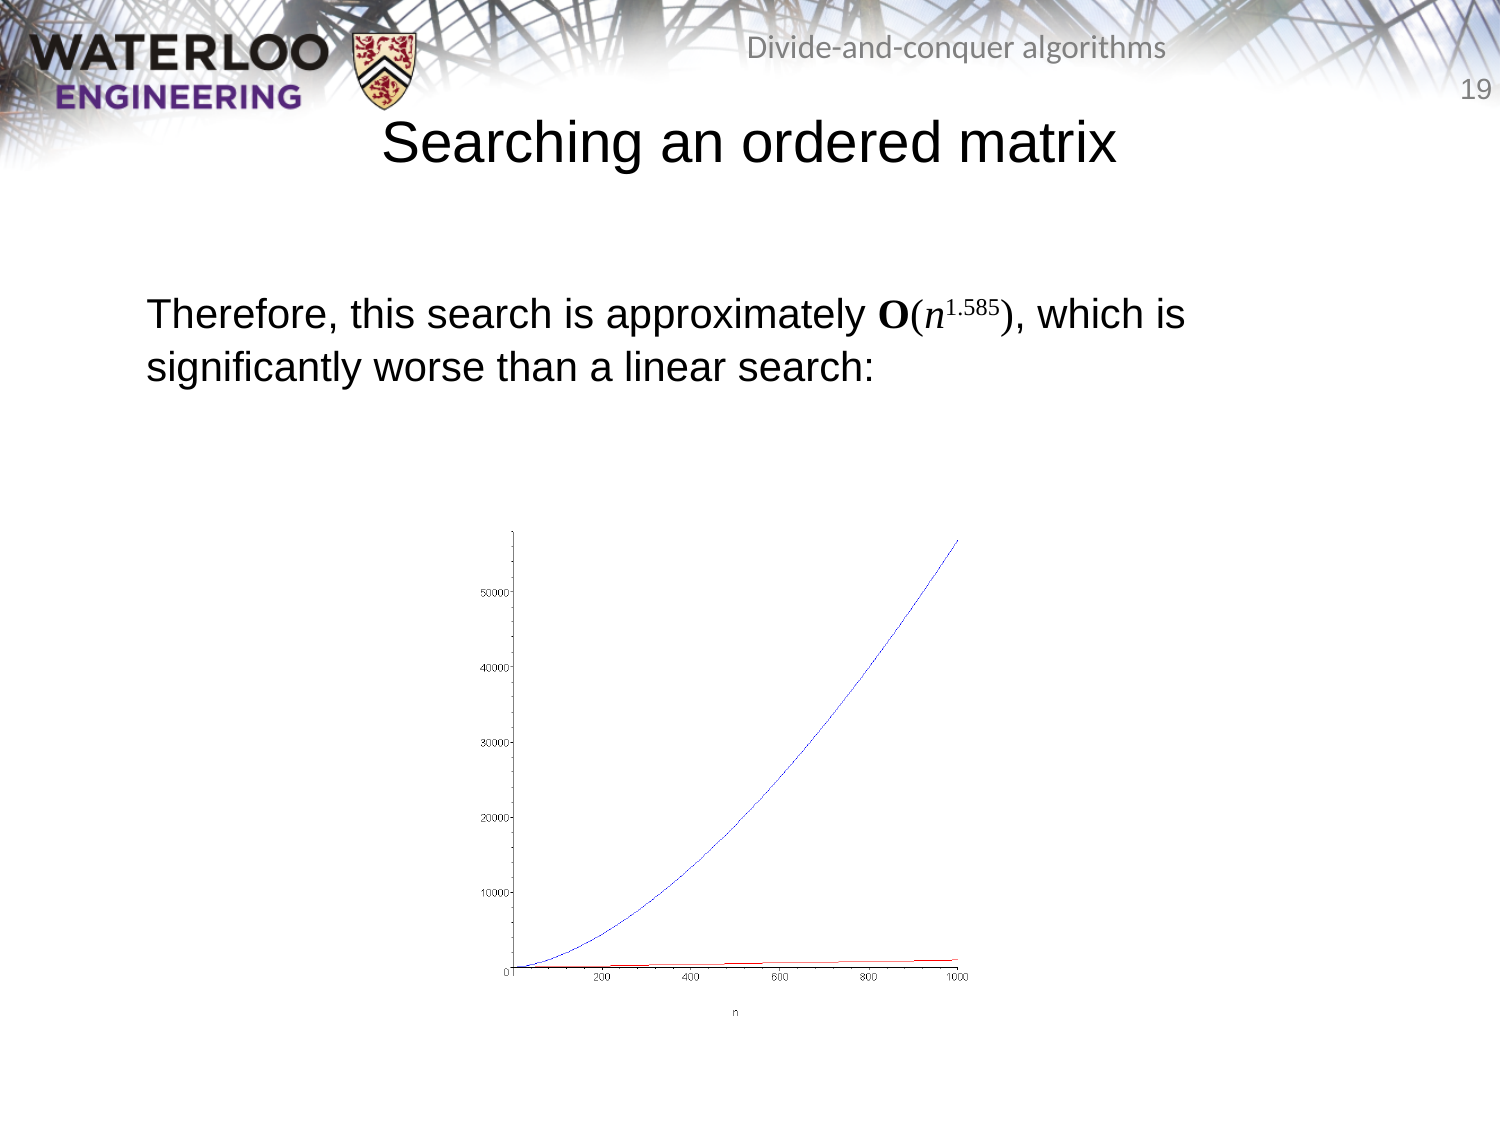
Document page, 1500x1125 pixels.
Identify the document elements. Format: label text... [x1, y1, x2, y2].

title Searching an ordered matrix [74, 44, 1426, 233]
picture [0, 0, 1500, 1125]
list Therefore, this search is approximately O(n1.585), which is significantly worse than a linear search: [74, 262, 1426, 1006]
